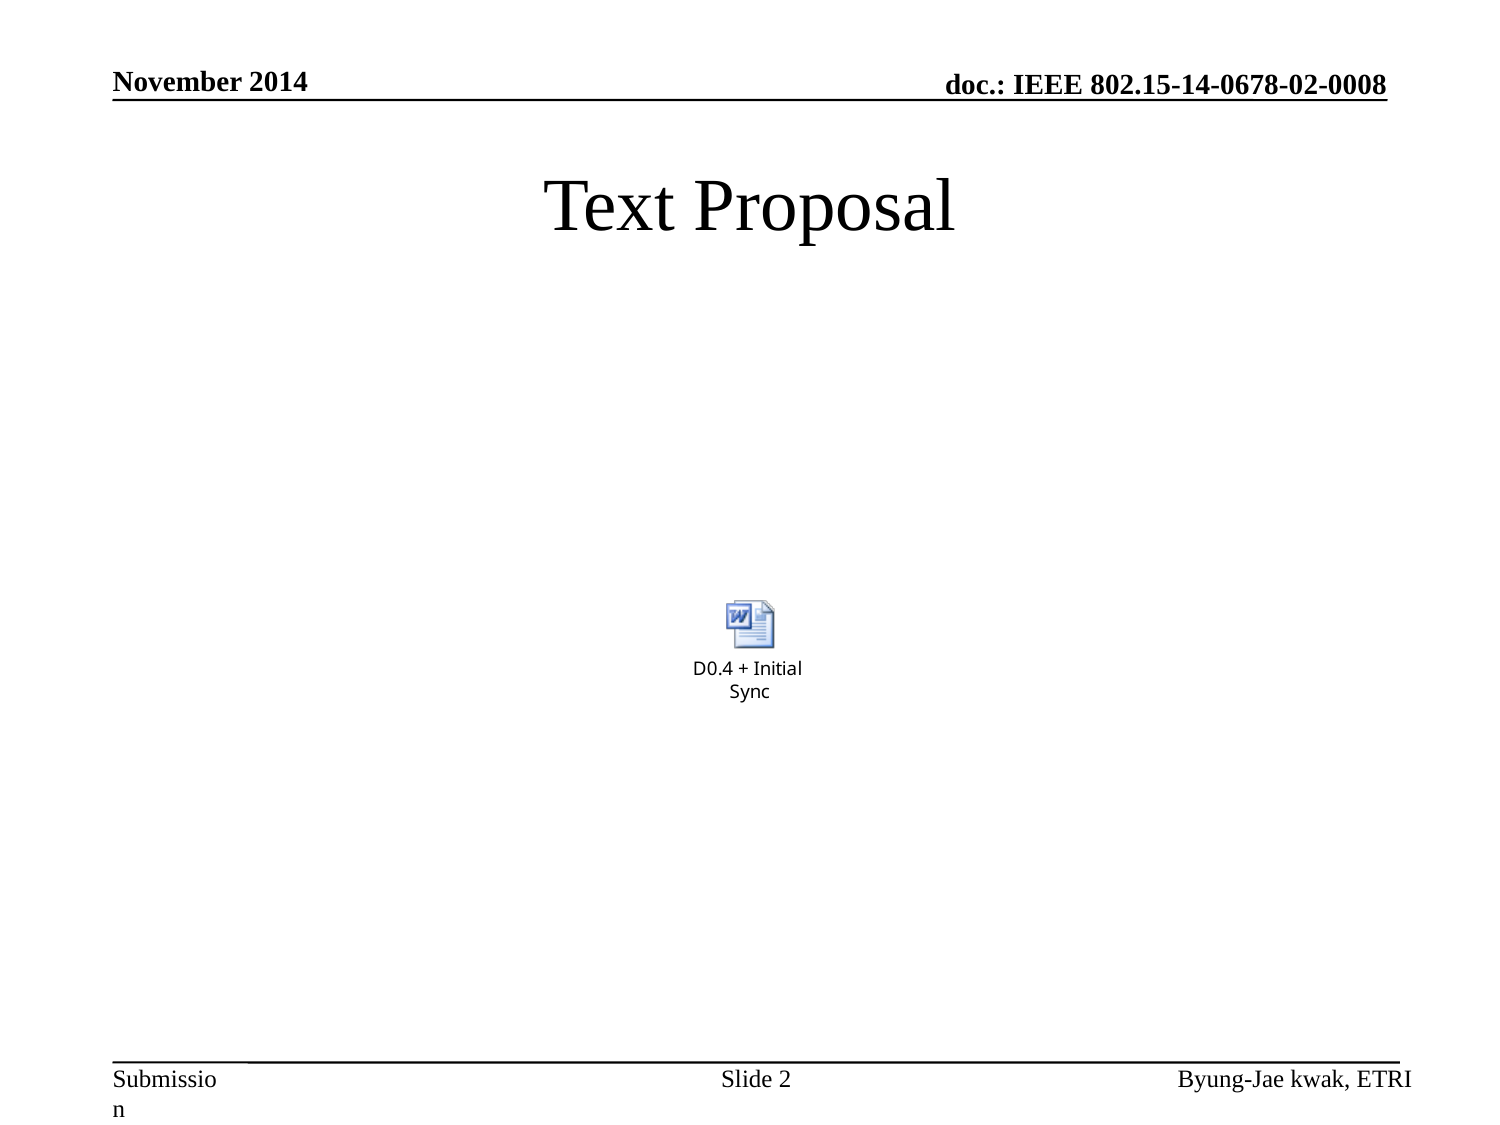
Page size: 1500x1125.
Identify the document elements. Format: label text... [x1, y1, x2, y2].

title Text Proposal [112, 112, 1388, 288]
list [674, 598, 826, 726]
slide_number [112, 62, 375, 98]
slide_number Slide 2 [712, 1062, 800, 1093]
footer Byung-Jae kwak, ETRI [900, 1062, 1413, 1093]
